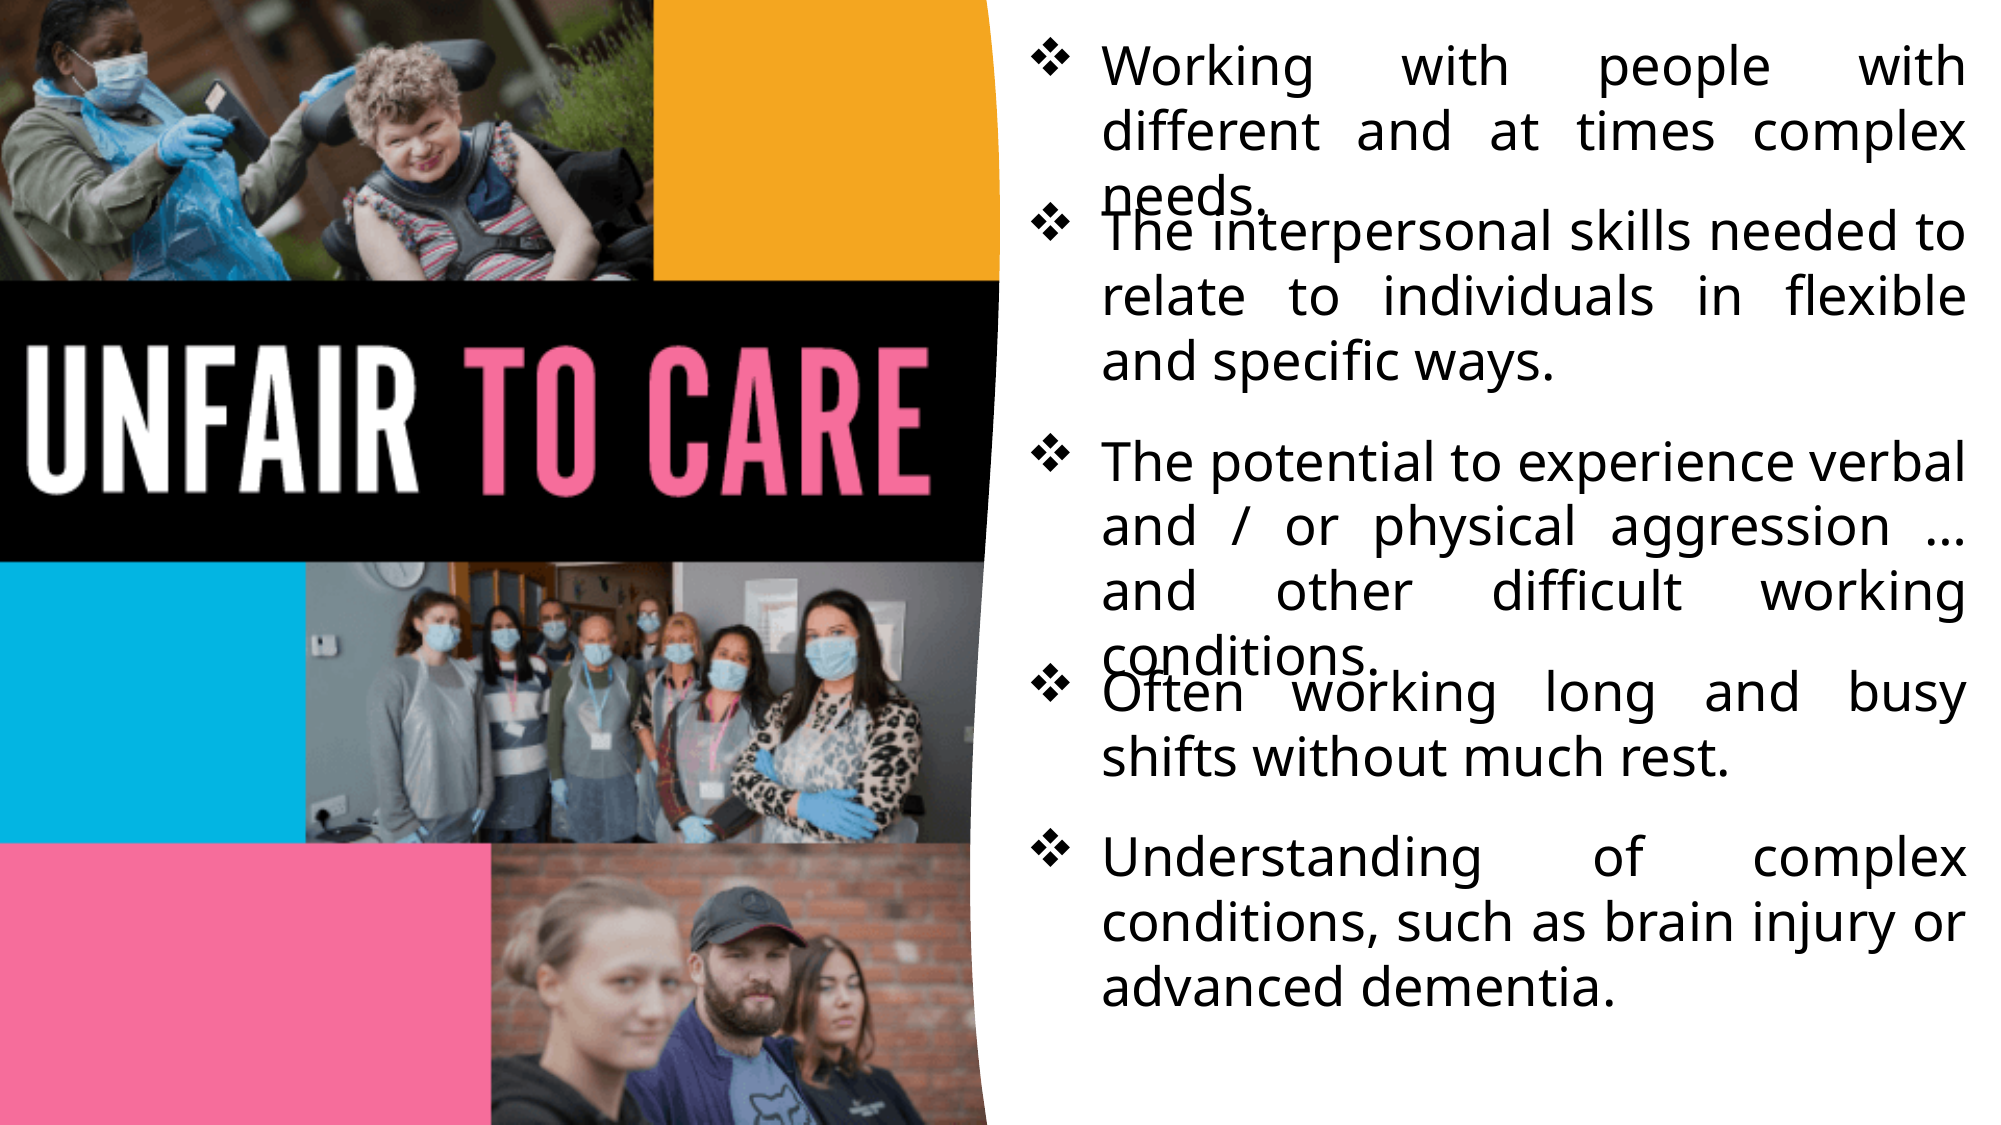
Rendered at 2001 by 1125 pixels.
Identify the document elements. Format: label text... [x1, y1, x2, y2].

text_box The interpersonal skills needed to relate to individuals in flexible and specific ways. [1011, 188, 1984, 399]
text_box Working with people with different and at times complex needs. [1011, 23, 1984, 188]
picture [0, 0, 1000, 1125]
text_box Understanding of complex conditions, such as brain injury or advanced dementia. [1011, 815, 1984, 1025]
text_box Often working long and busy shifts without much rest. [1011, 650, 1984, 795]
text_box The potential to experience verbal and / or physical aggression … and other difficult working conditions. [1011, 419, 1984, 650]
